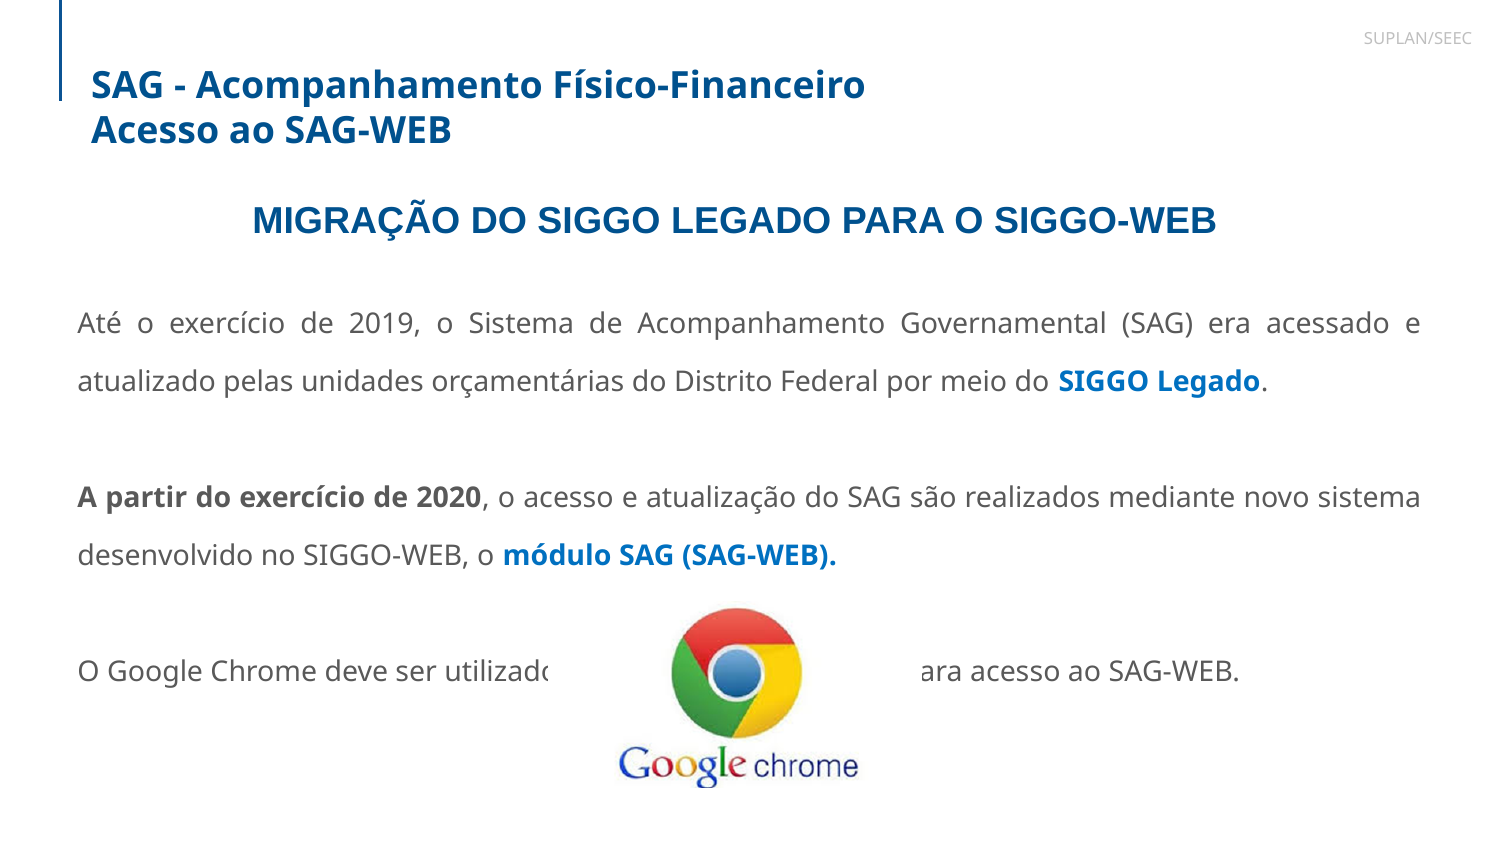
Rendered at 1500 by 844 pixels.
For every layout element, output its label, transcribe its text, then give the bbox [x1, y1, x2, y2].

subtitle Até o exercício de 2019, o Sistema de Acompanhamento Governamental (SAG) era acessado e atualizado pelas unidades orçamentárias do Distrito Federal por meio do SIGGO Legado. A partir do exercício de 2020, o acesso e atualização do SAG são realizados mediante novo sistema desenvolvido no SIGGO-WEB, o módulo SAG (SAG-WEB). O Google Chrome deve ser utilizado como navegador padrão para acesso ao SAG-WEB. [62, 265, 1438, 707]
text_box SUPLAN/SEEC [1243, 12, 1488, 81]
text_box SAG - Acompanhamento Físico-Financeiro Acesso ao SAG-WEB MIGRAÇÃO DO SIGGO LEGADO PARA O SIGGO-WEB [76, 46, 1394, 213]
picture [548, 600, 923, 789]
